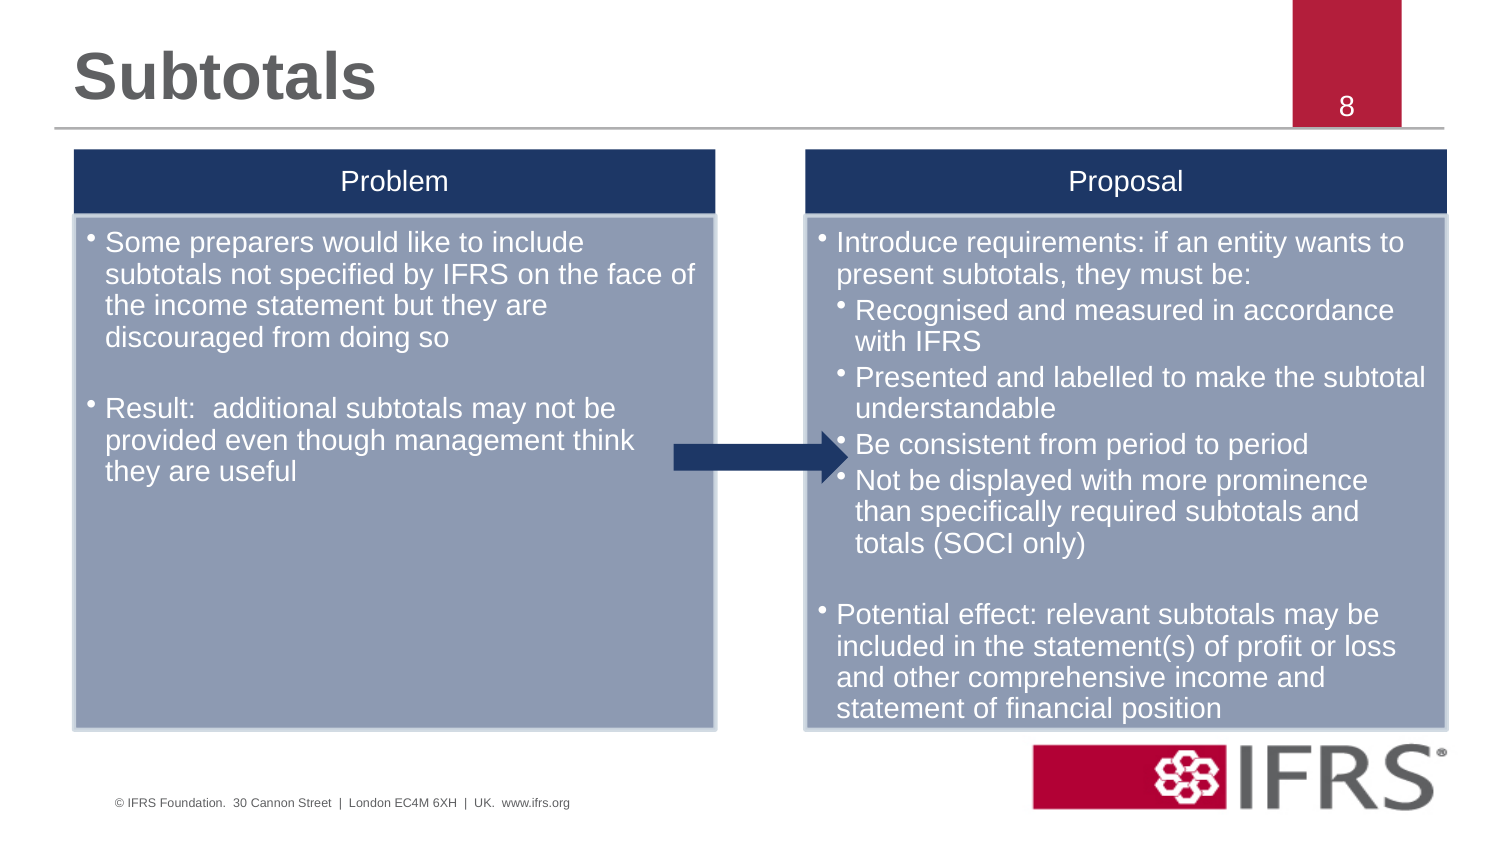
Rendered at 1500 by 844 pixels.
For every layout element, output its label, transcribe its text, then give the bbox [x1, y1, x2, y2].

text_box Subtotals [73, 40, 1100, 114]
footer © IFRS Foundation. 30 Cannon Street | London EC4M 6XH | UK. www.ifrs.org [114, 795, 1042, 819]
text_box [73, 138, 1448, 741]
picture [987, 706, 1500, 844]
slide_number 8 [1295, 87, 1399, 112]
